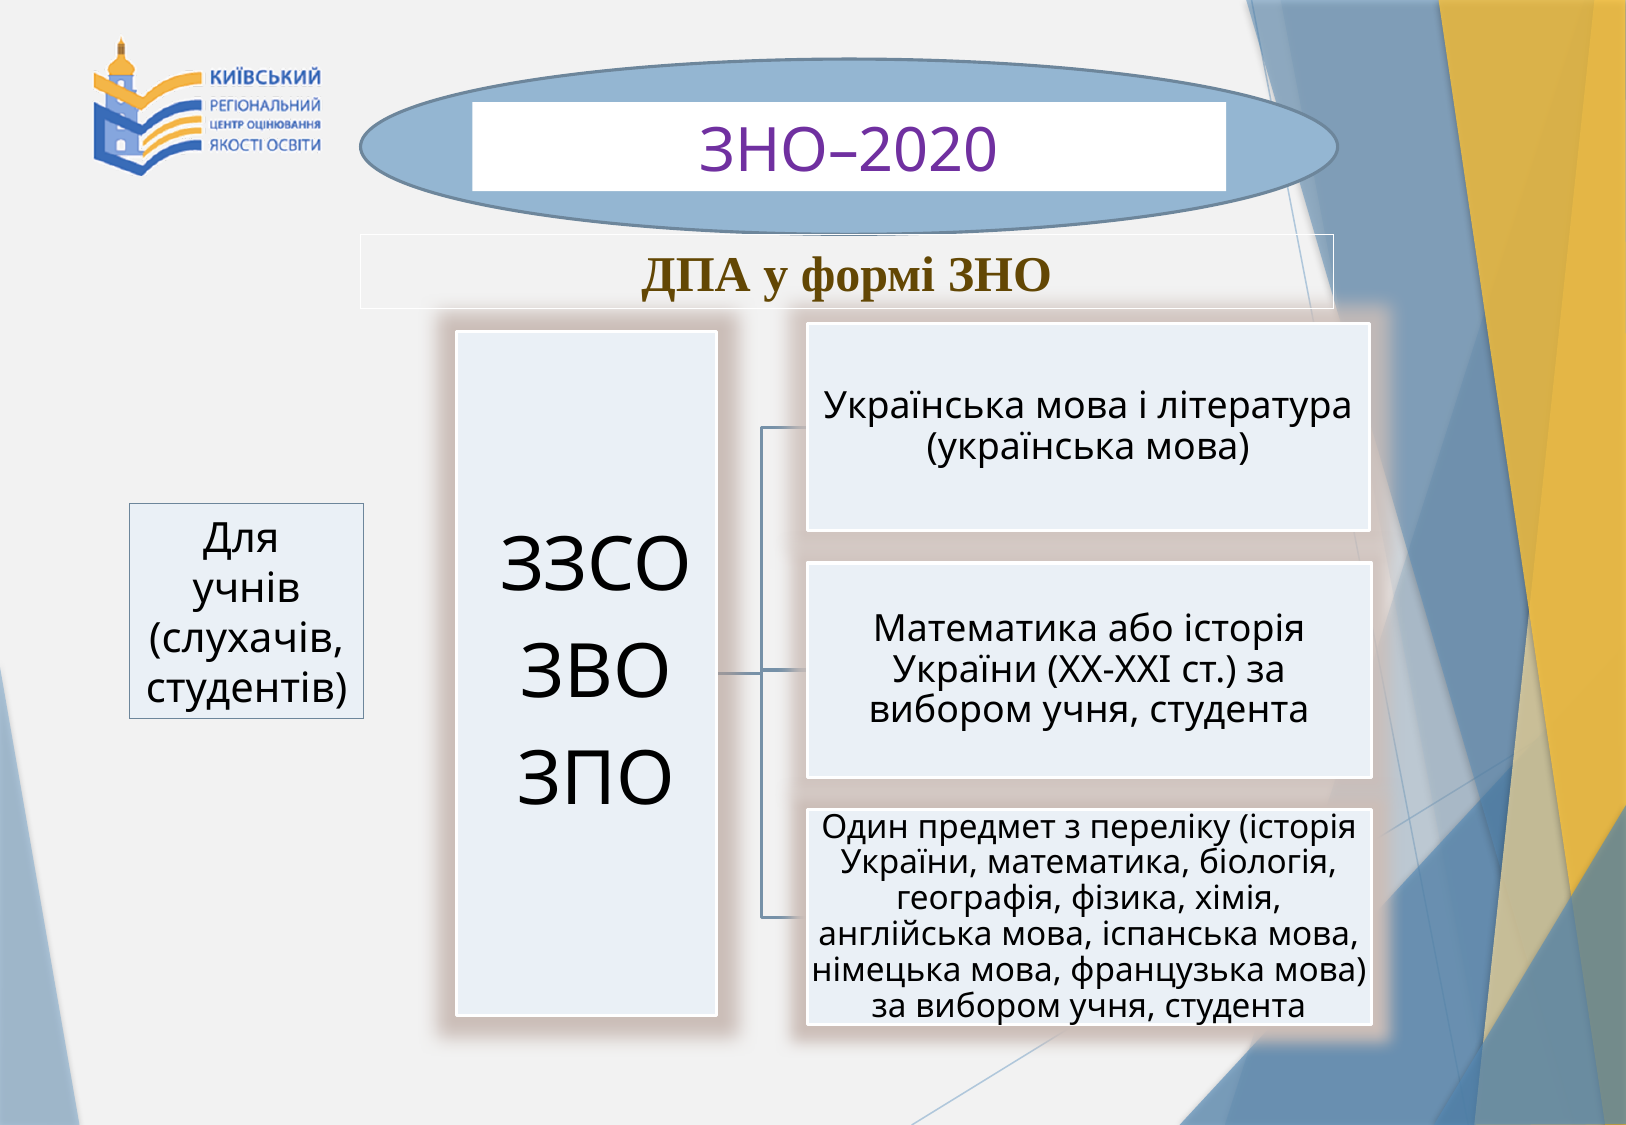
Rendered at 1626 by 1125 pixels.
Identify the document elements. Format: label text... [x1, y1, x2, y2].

title ЗНО–2020 [471, 101, 1228, 193]
text_box ДПА у формі ЗНО [360, 234, 1334, 309]
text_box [326, 322, 1507, 1026]
picture [82, 27, 328, 177]
text_box Для учнів (слухачів, студентів) [129, 503, 321, 719]
text_box [358, 57, 1340, 234]
